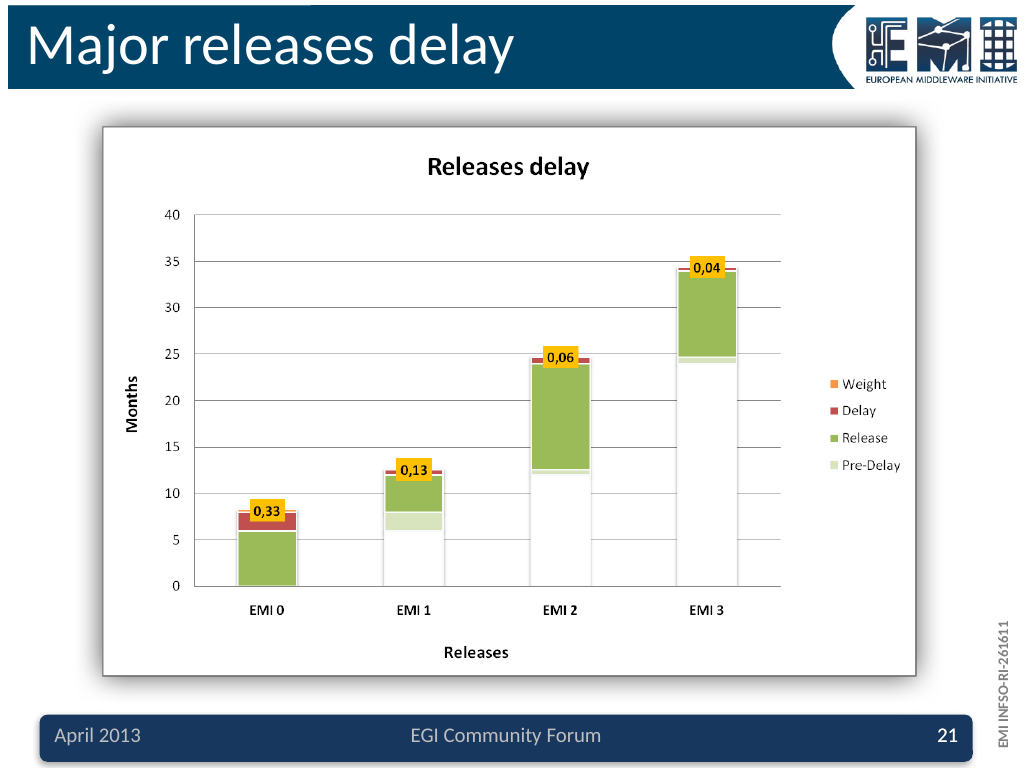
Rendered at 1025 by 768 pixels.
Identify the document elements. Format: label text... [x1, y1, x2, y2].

picture [866, 17, 1017, 83]
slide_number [39, 714, 279, 753]
picture [846, 77, 855, 87]
footer EGI Community Forum [289, 714, 723, 753]
title Major releases delay [11, 5, 855, 77]
picture [101, 125, 917, 678]
text_box 21 [733, 714, 973, 753]
